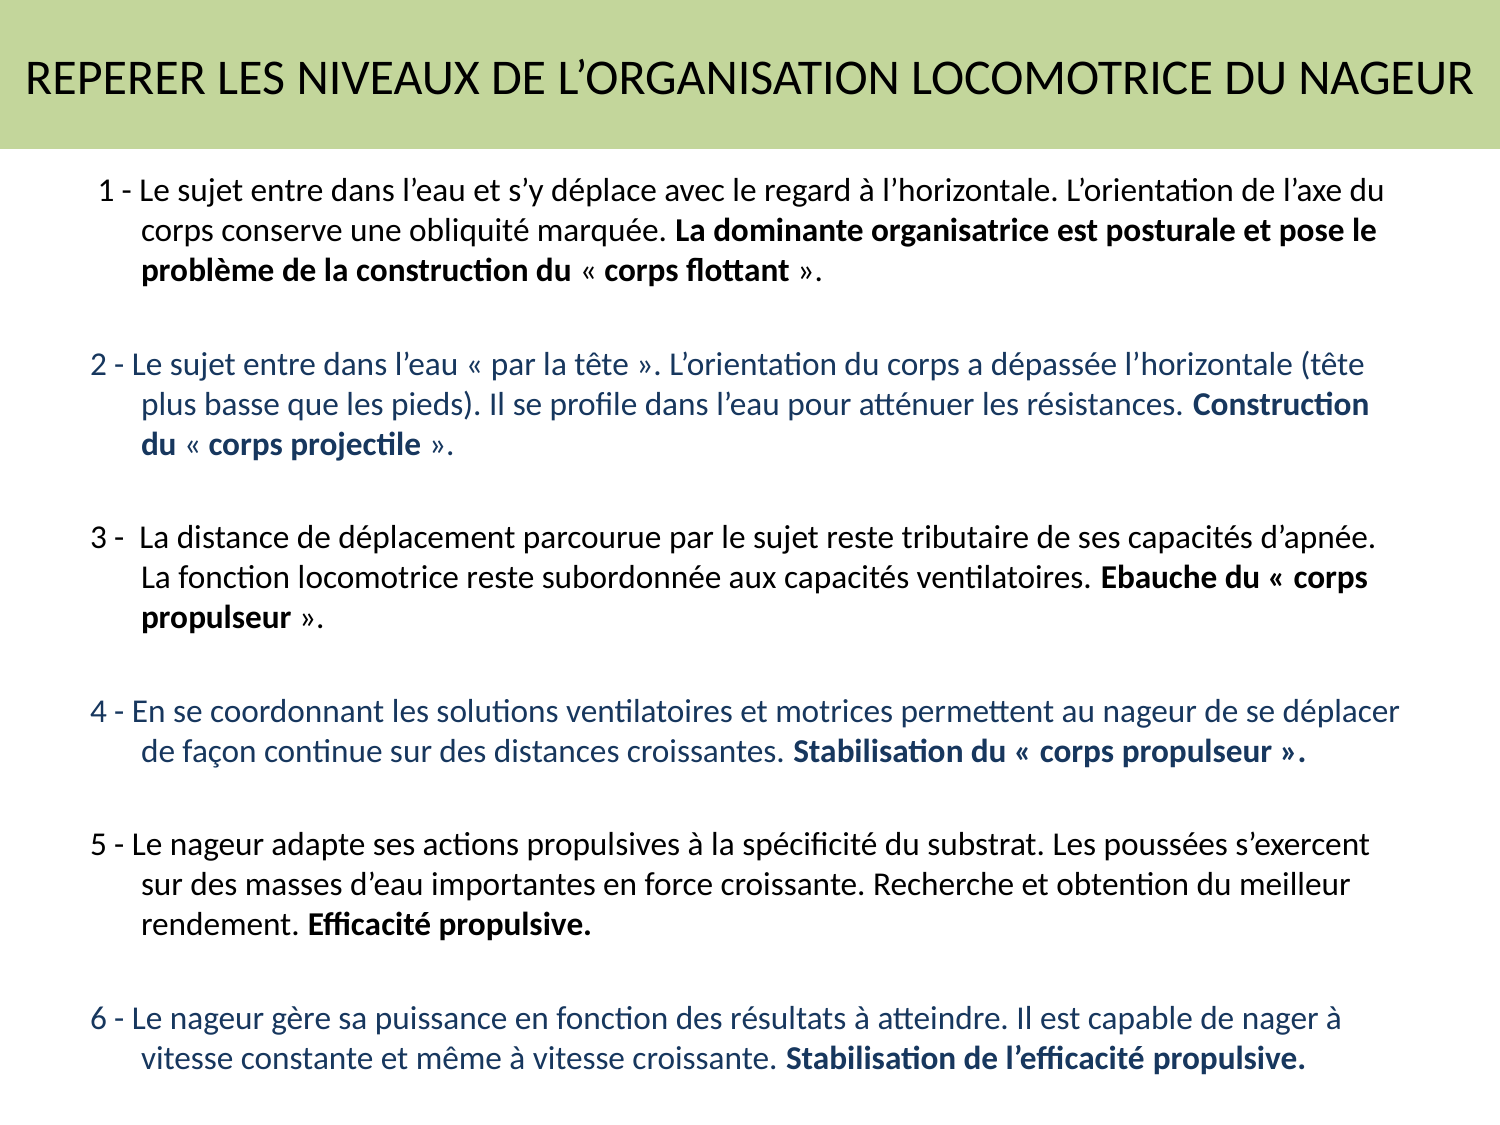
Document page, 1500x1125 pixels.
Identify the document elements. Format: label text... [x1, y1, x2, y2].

list 1 - Le sujet entre dans l’eau et s’y déplace avec le regard à l’horizontale. L’orientation de l’axe du corps conserve une obliquité marquée. La dominante organisatrice est posturale et pose le problème de la construction du « corps flottant ». 2 - Le sujet entre dans l’eau « par la tête ». L’orientation du corps a dépassée l’horizontale (tête plus basse que les pieds). Il se profile dans l’eau pour atténuer les résistances. Construction du « corps projectile ». 3 - La distance de déplacement parcourue par le sujet reste tributaire de ses capacités d’apnée. La fonction locomotrice reste subordonnée aux capacités ventilatoires. Ebauche du « corps propulseur ». 4 - En se coordonnant les solutions ventilatoires et motrices permettent au nageur de se déplacer de façon continue sur des distances croissantes. Stabilisation du « corps propulseur ». 5 - Le nageur adapte ses actions propulsives à la spécificité du substrat. Les poussées s’exercent sur des masses d’eau importantes en force croissante. Recherche et obtention du meilleur rendement. Efficacité propulsive. 6 - Le nageur gère sa puissance en fonction des résultats à atteindre. Il est capable de nager à vitesse constante et même à vitesse croissante. Stabilisation de l’efficacité propulsive. [75, 160, 1425, 1125]
title REPERER LES NIVEAUX DE L’ORGANISATION LOCOMOTRICE DU NAGEUR [0, 0, 1500, 149]
